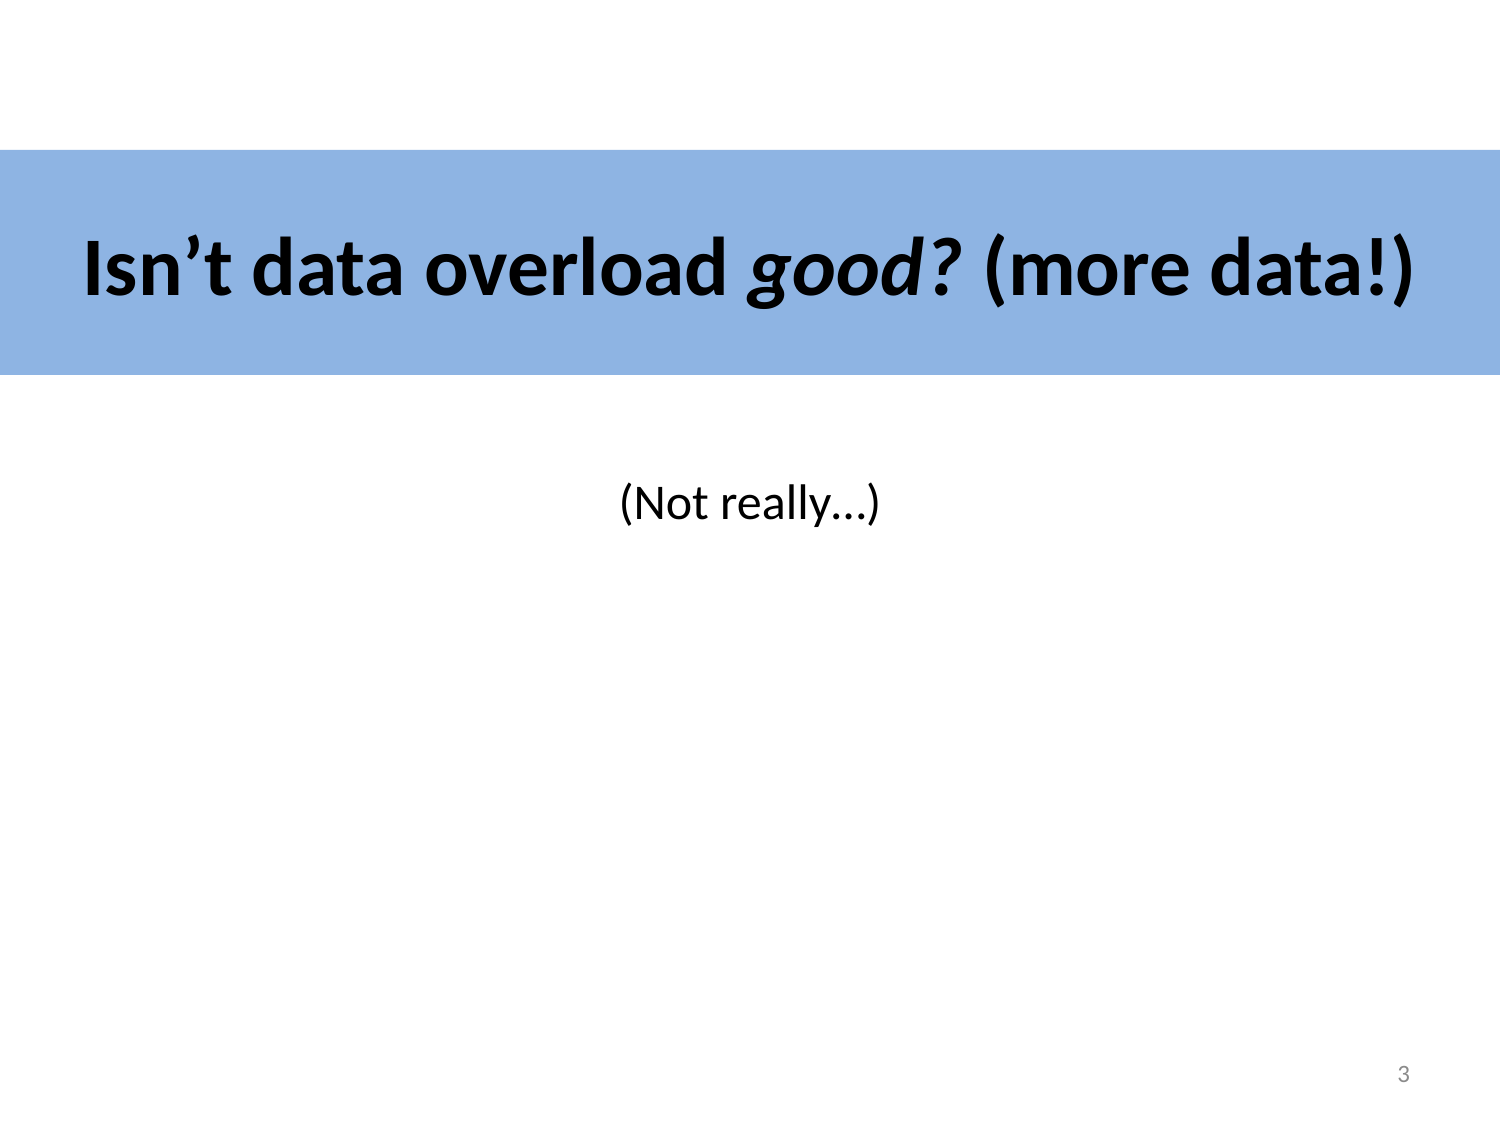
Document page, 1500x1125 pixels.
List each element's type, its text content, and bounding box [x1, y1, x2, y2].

text_box Isn’t data overload good? (more data!) [0, 149, 1500, 375]
text_box (Not really…) [0, 461, 1500, 537]
slide_number 3 [1074, 1042, 1425, 1103]
